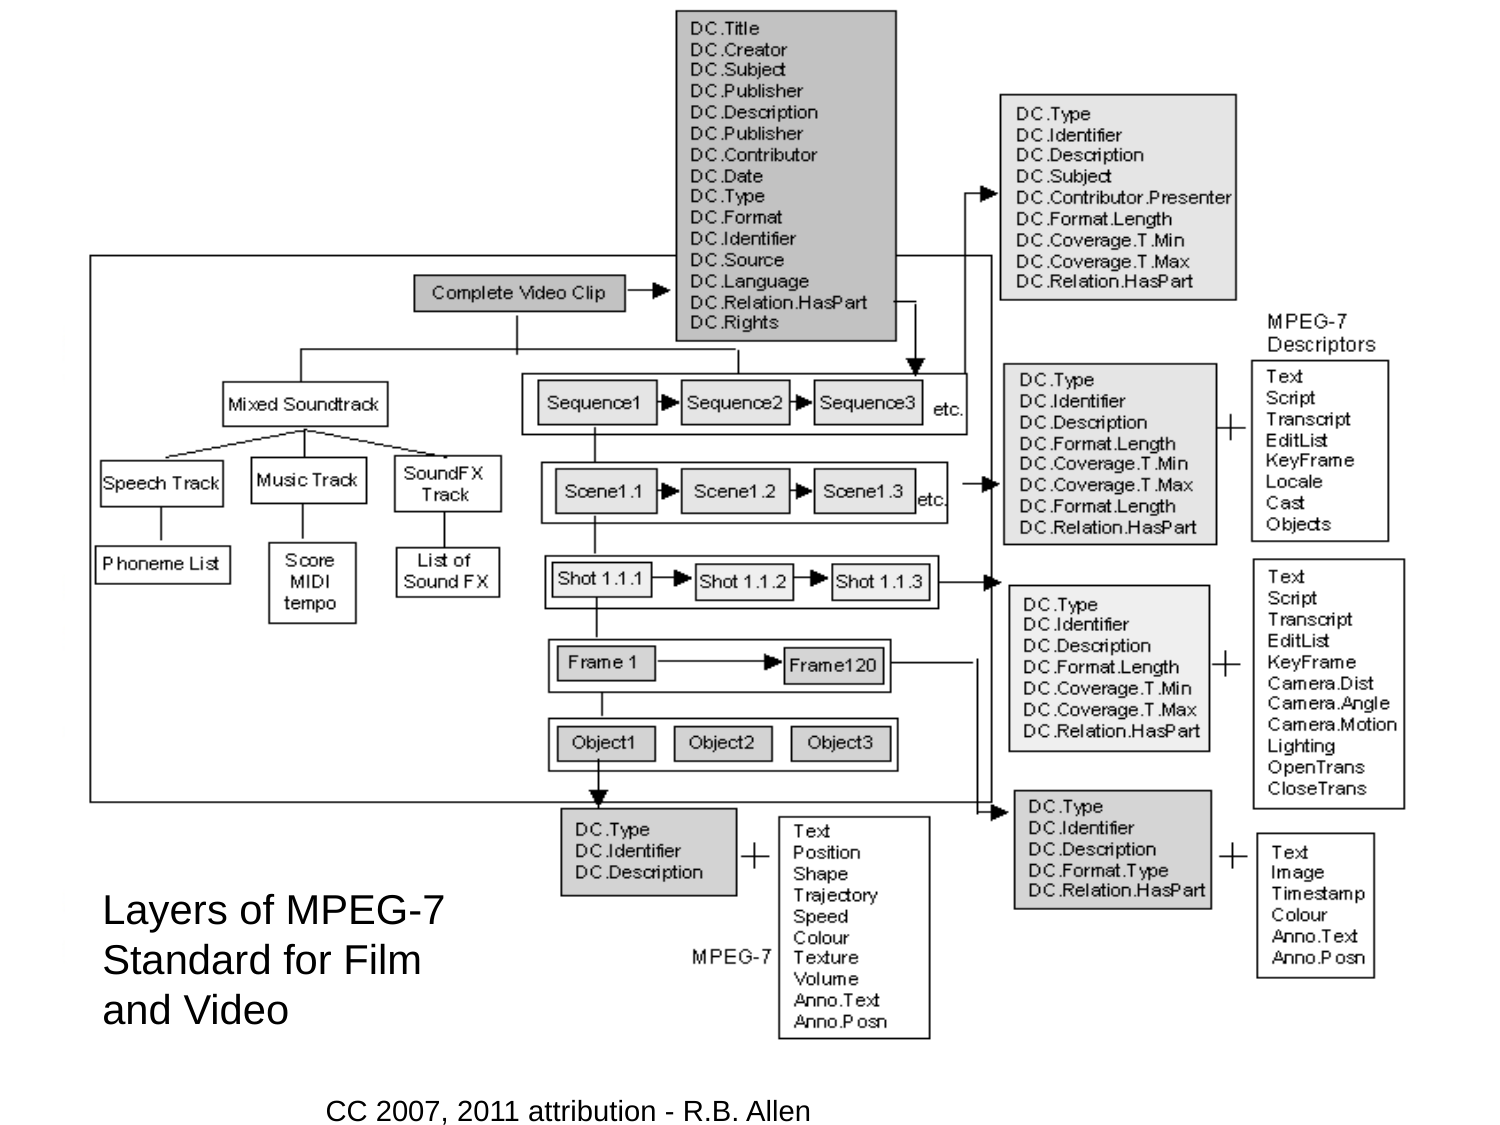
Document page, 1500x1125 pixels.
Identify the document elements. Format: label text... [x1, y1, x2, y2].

footer CC 2007, 2011 attribution - R.B. Allen [149, 1084, 988, 1125]
picture [50, 0, 1426, 1062]
